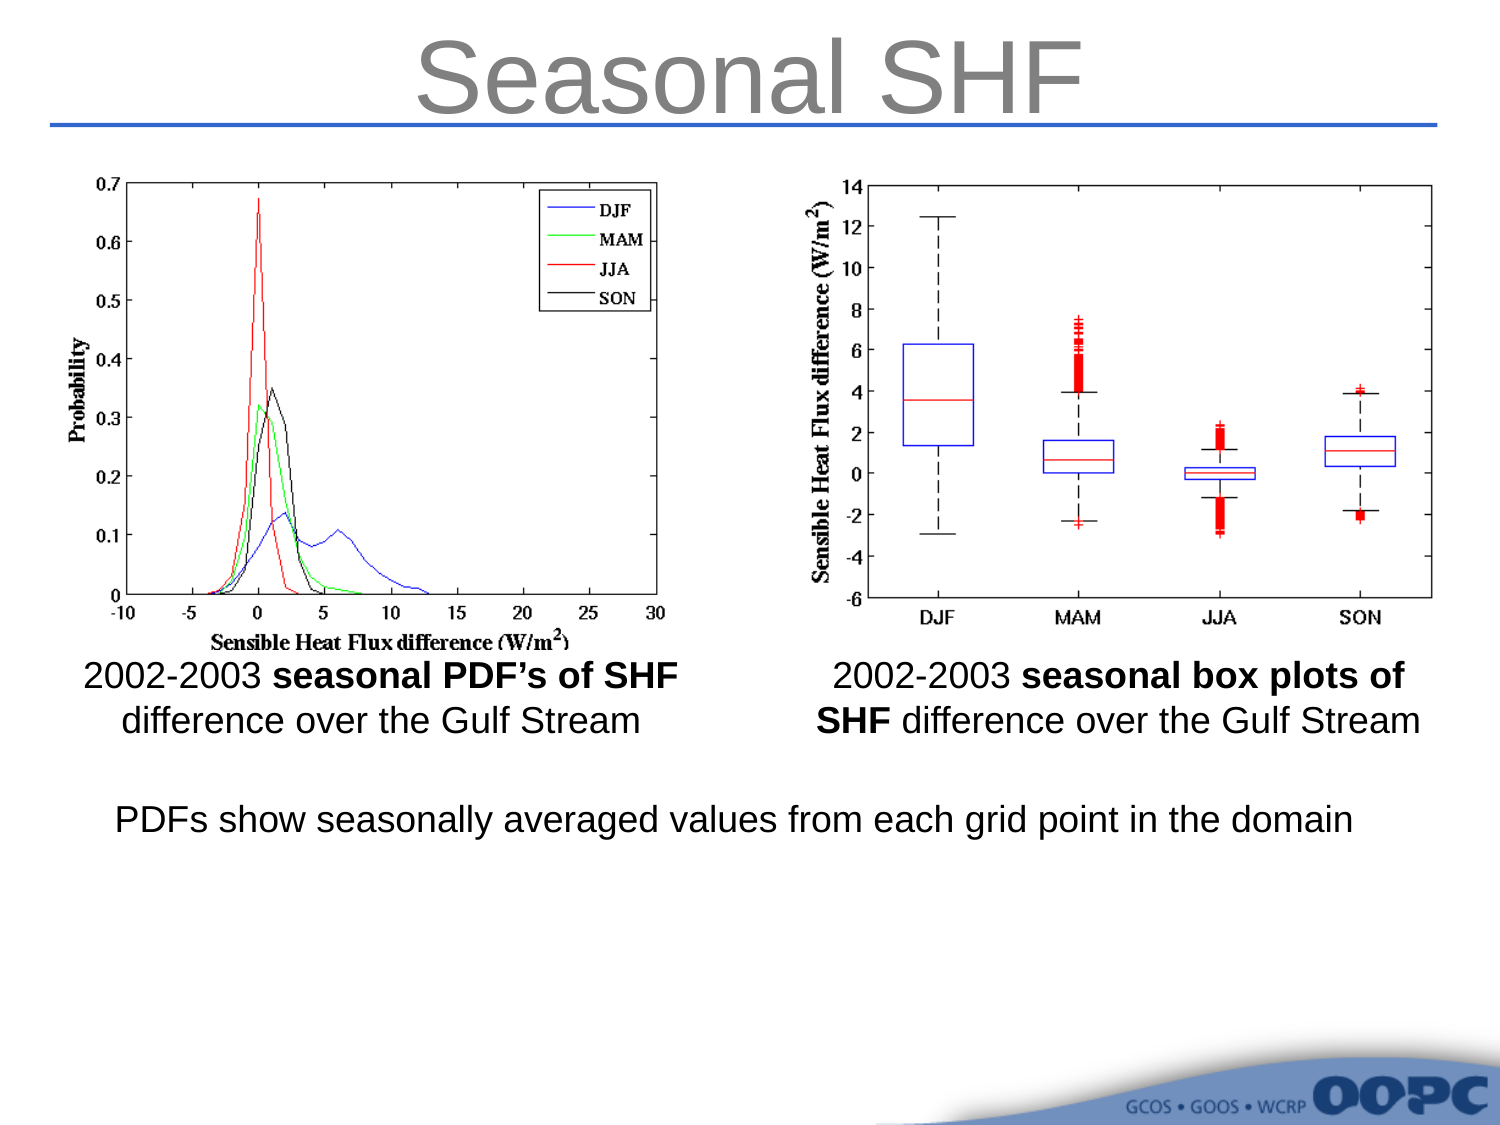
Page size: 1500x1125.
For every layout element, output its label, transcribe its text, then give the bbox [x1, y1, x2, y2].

title Seasonal SHF [0, 0, 1500, 135]
picture [0, 135, 1500, 1125]
text_box 2002-2003 seasonal PDF’s of SHF difference over the Gulf Stream [37, 654, 725, 749]
text_box 2002-2003 seasonal box plots of SHF difference over the Gulf Stream [787, 691, 1450, 749]
text_box PDFs show seasonally averaged values from each grid point in the domain [99, 787, 1438, 848]
